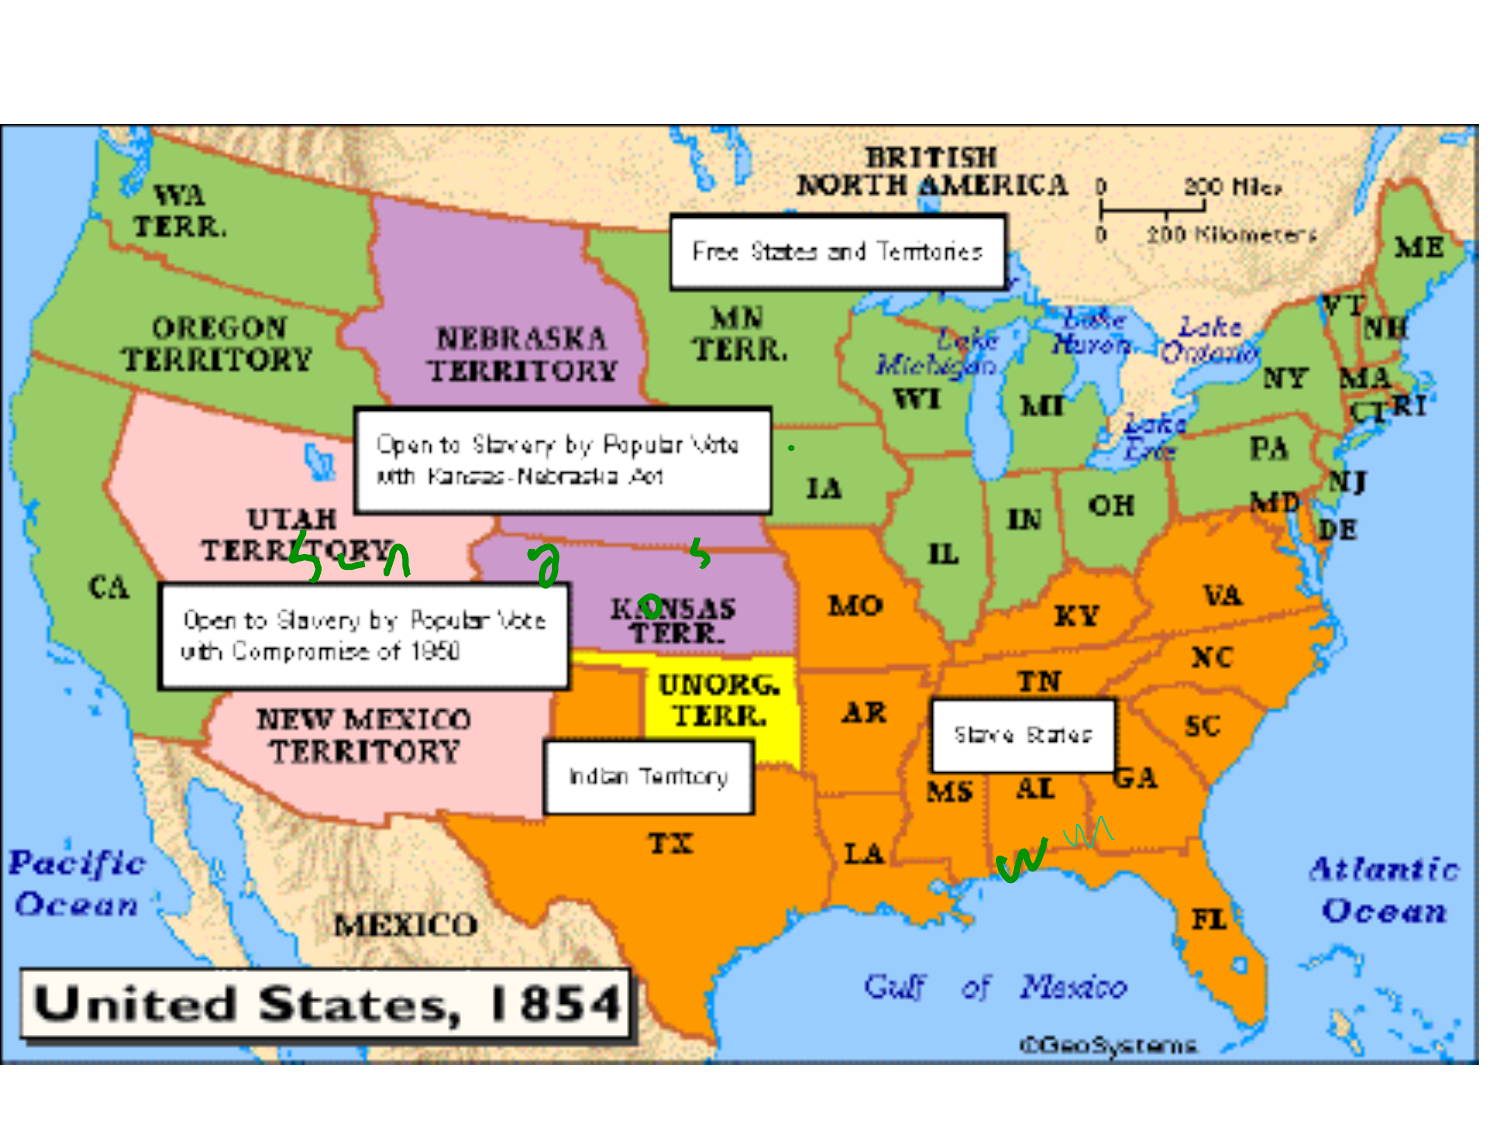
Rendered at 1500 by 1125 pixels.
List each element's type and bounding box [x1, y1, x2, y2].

picture [0, 124, 1480, 1065]
